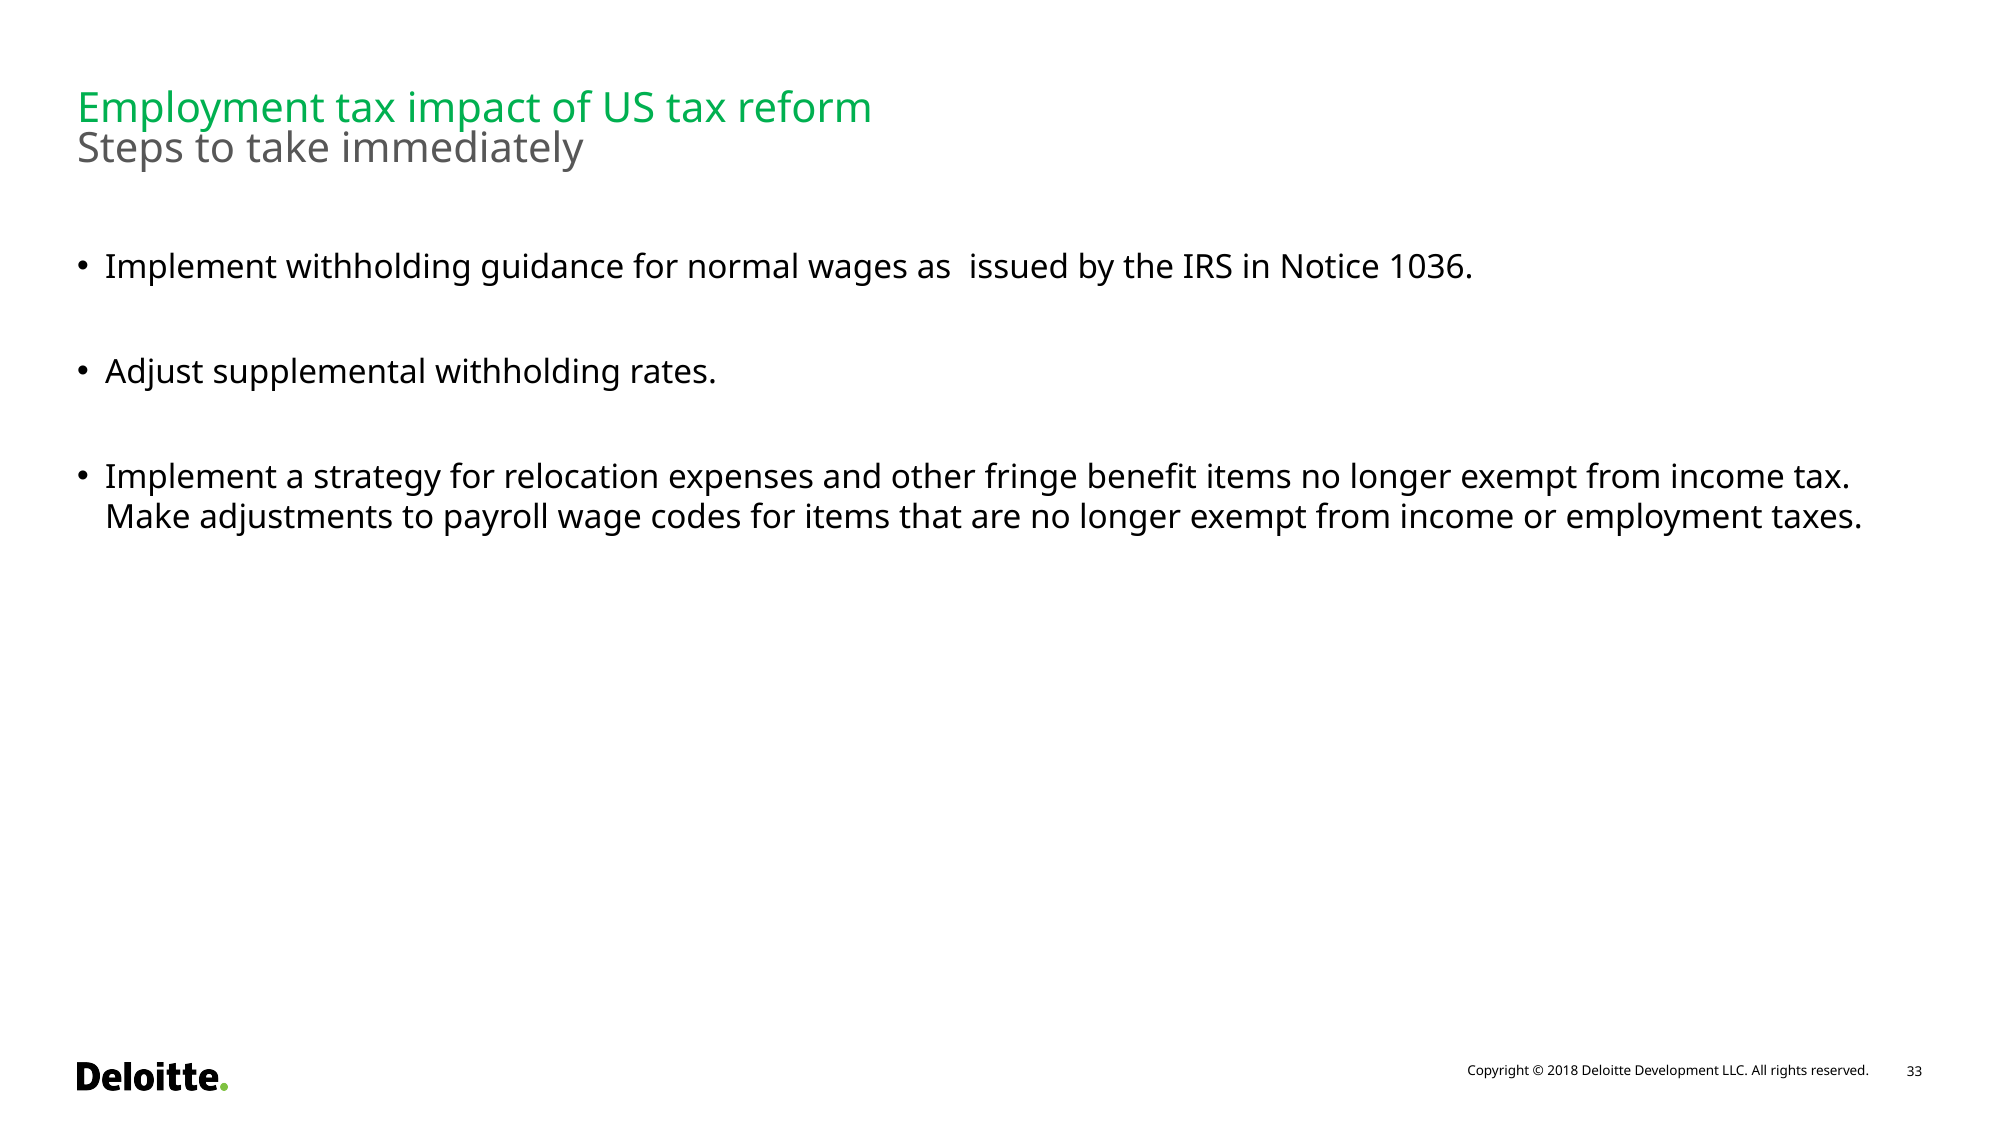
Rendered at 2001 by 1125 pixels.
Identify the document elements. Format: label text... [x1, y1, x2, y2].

list Steps to take immediately [77, 136, 1923, 245]
title Employment tax impact of US tax reform [77, 80, 1923, 136]
picture [77, 1062, 228, 1091]
list Implement withholding guidance for normal wages as issued by the IRS in Notice 1036. Adjust supplemental withholding rates. Implement a strategy for relocation expenses and other fringe benefit items no longer exempt from income tax. Make adjustments to payroll wage codes for items that are no longer exempt from income or employment taxes. [77, 245, 1923, 1062]
